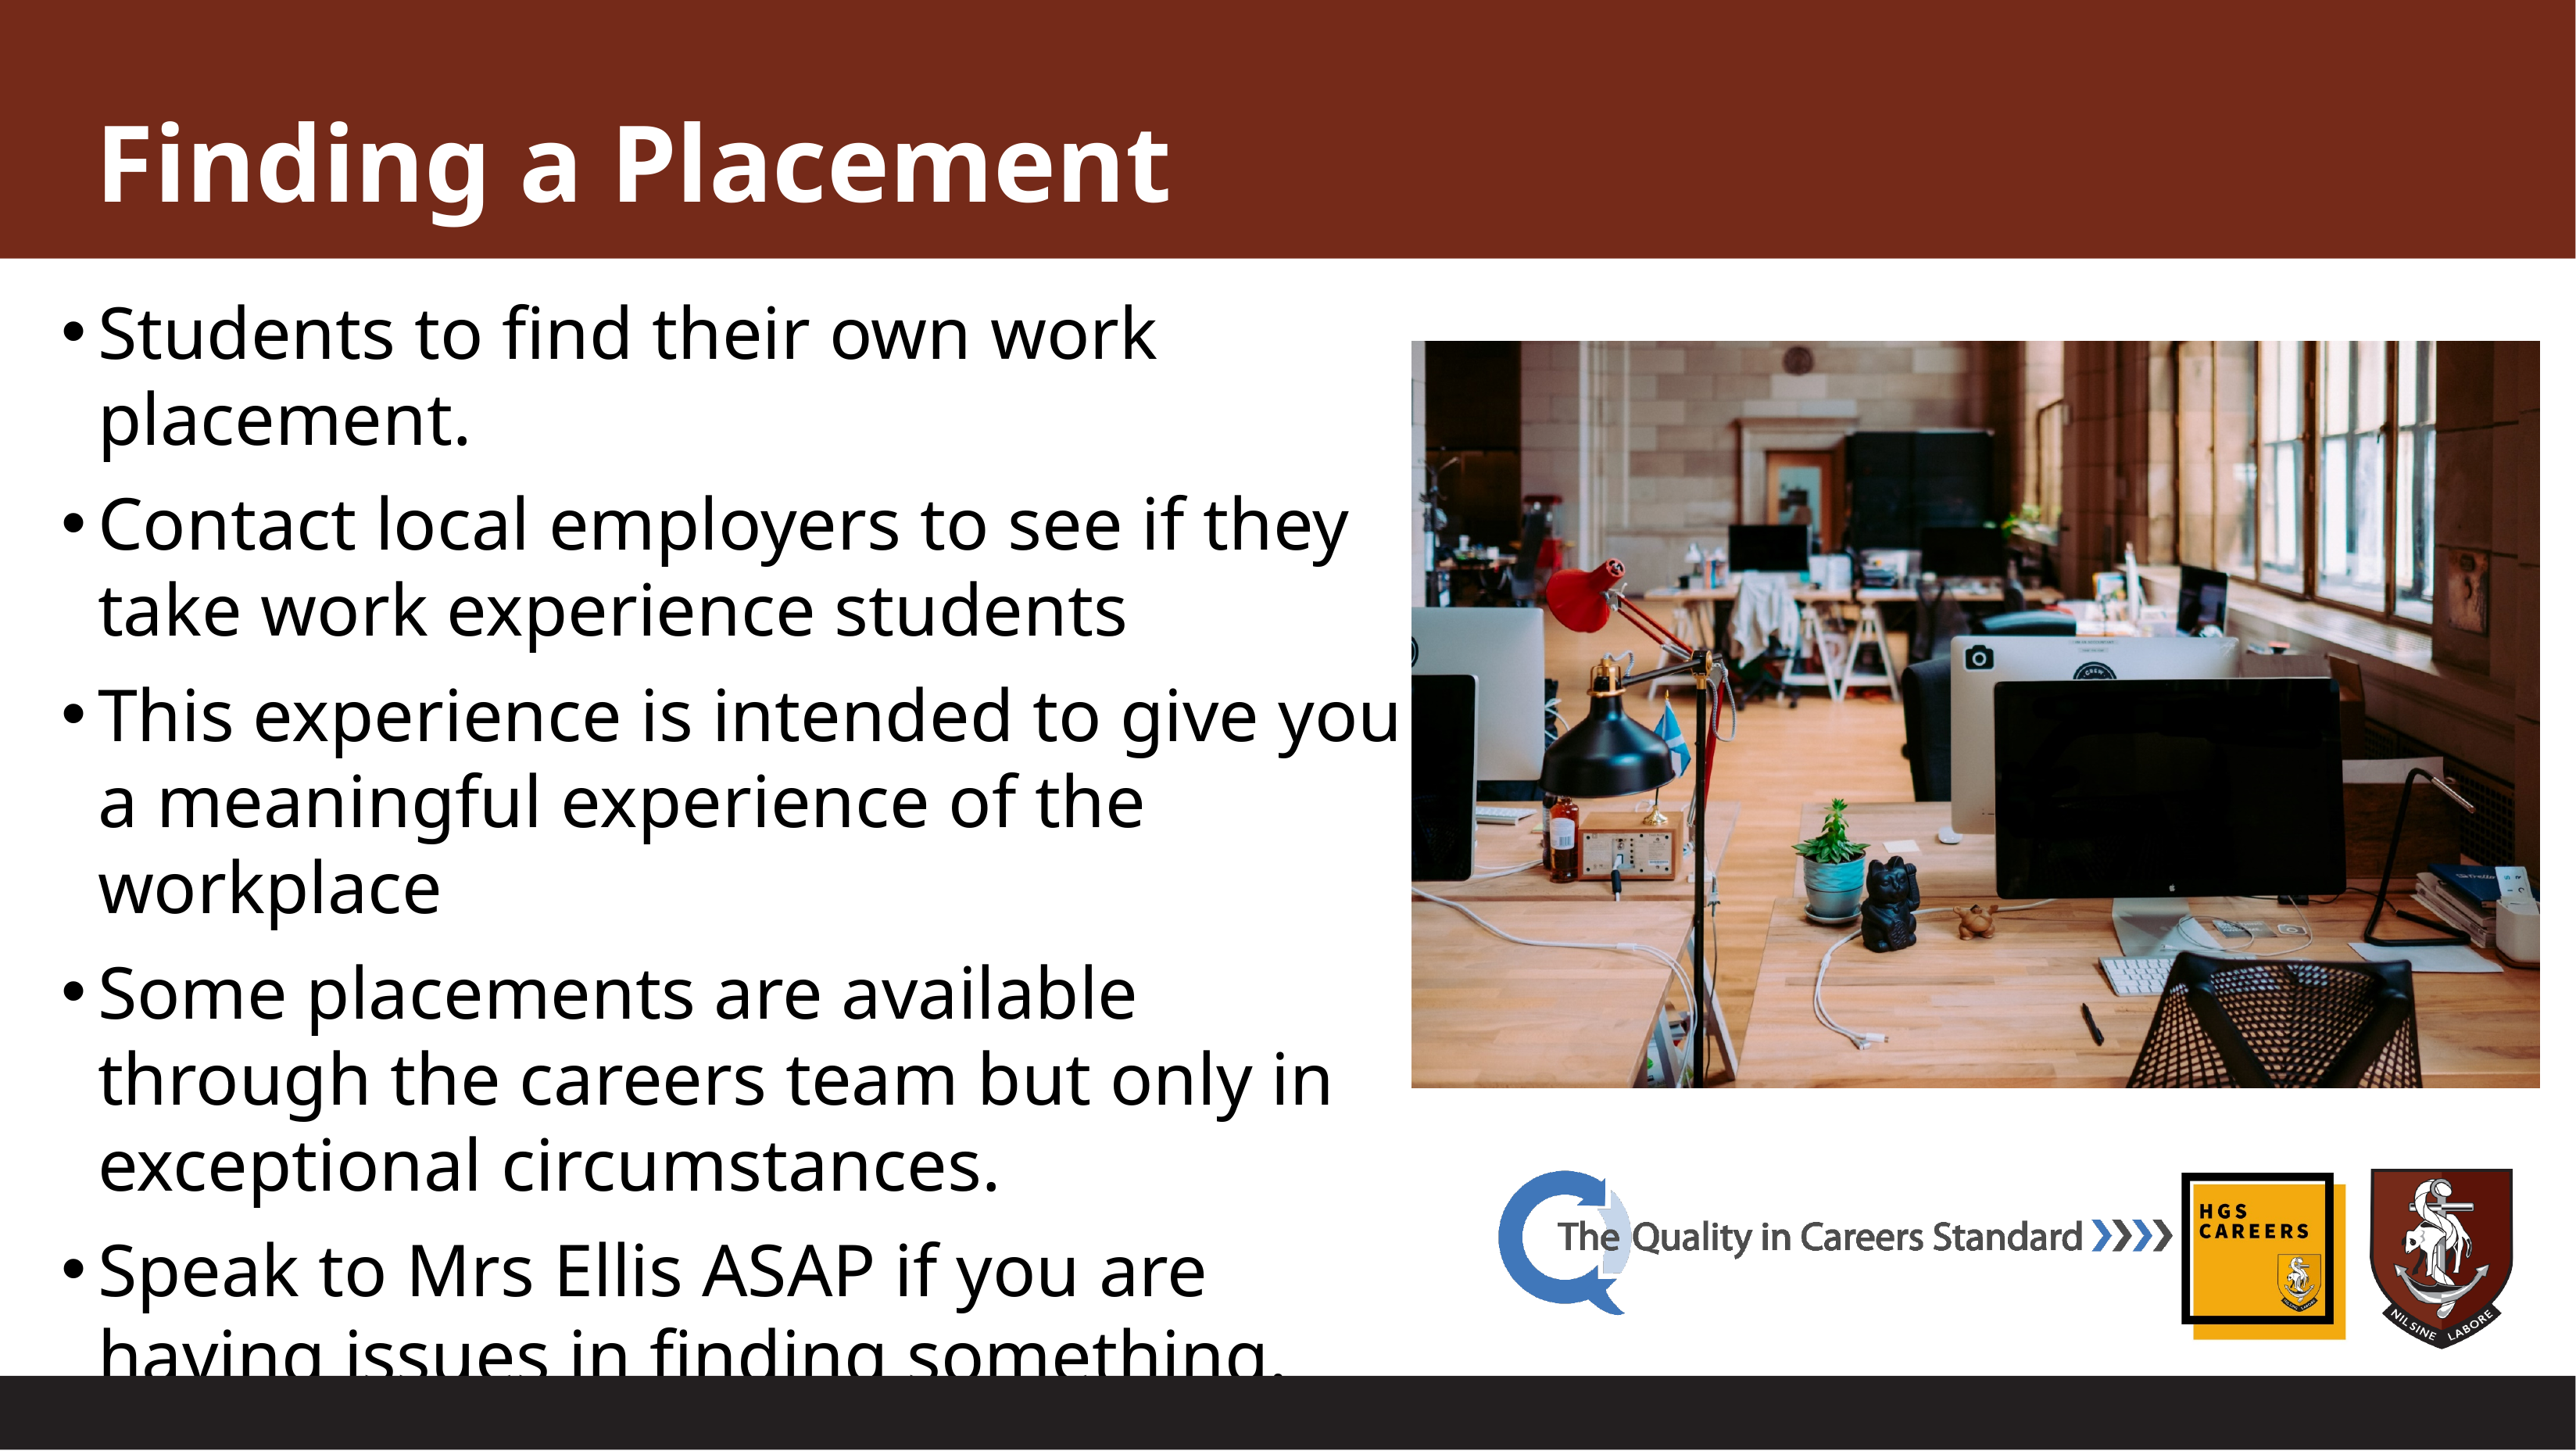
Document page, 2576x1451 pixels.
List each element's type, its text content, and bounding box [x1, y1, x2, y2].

text_box [0, 0, 2576, 259]
text_box [2370, 1169, 2513, 1349]
picture [1473, 1168, 2176, 1318]
text_box [0, 1375, 2576, 1450]
title Finding a Placement [95, 95, 2481, 227]
picture [1411, 341, 2541, 1089]
picture [2177, 1167, 2350, 1345]
list Students to find their own work placement. Contact local employers to see if they take work experience students This experience is intended to give you a meaningful experience of the workplace Some placements are available through the careers team but only in exceptional circumstances. Speak to Mrs Ellis ASAP if you are having issues in finding something. [61, 287, 1413, 1375]
